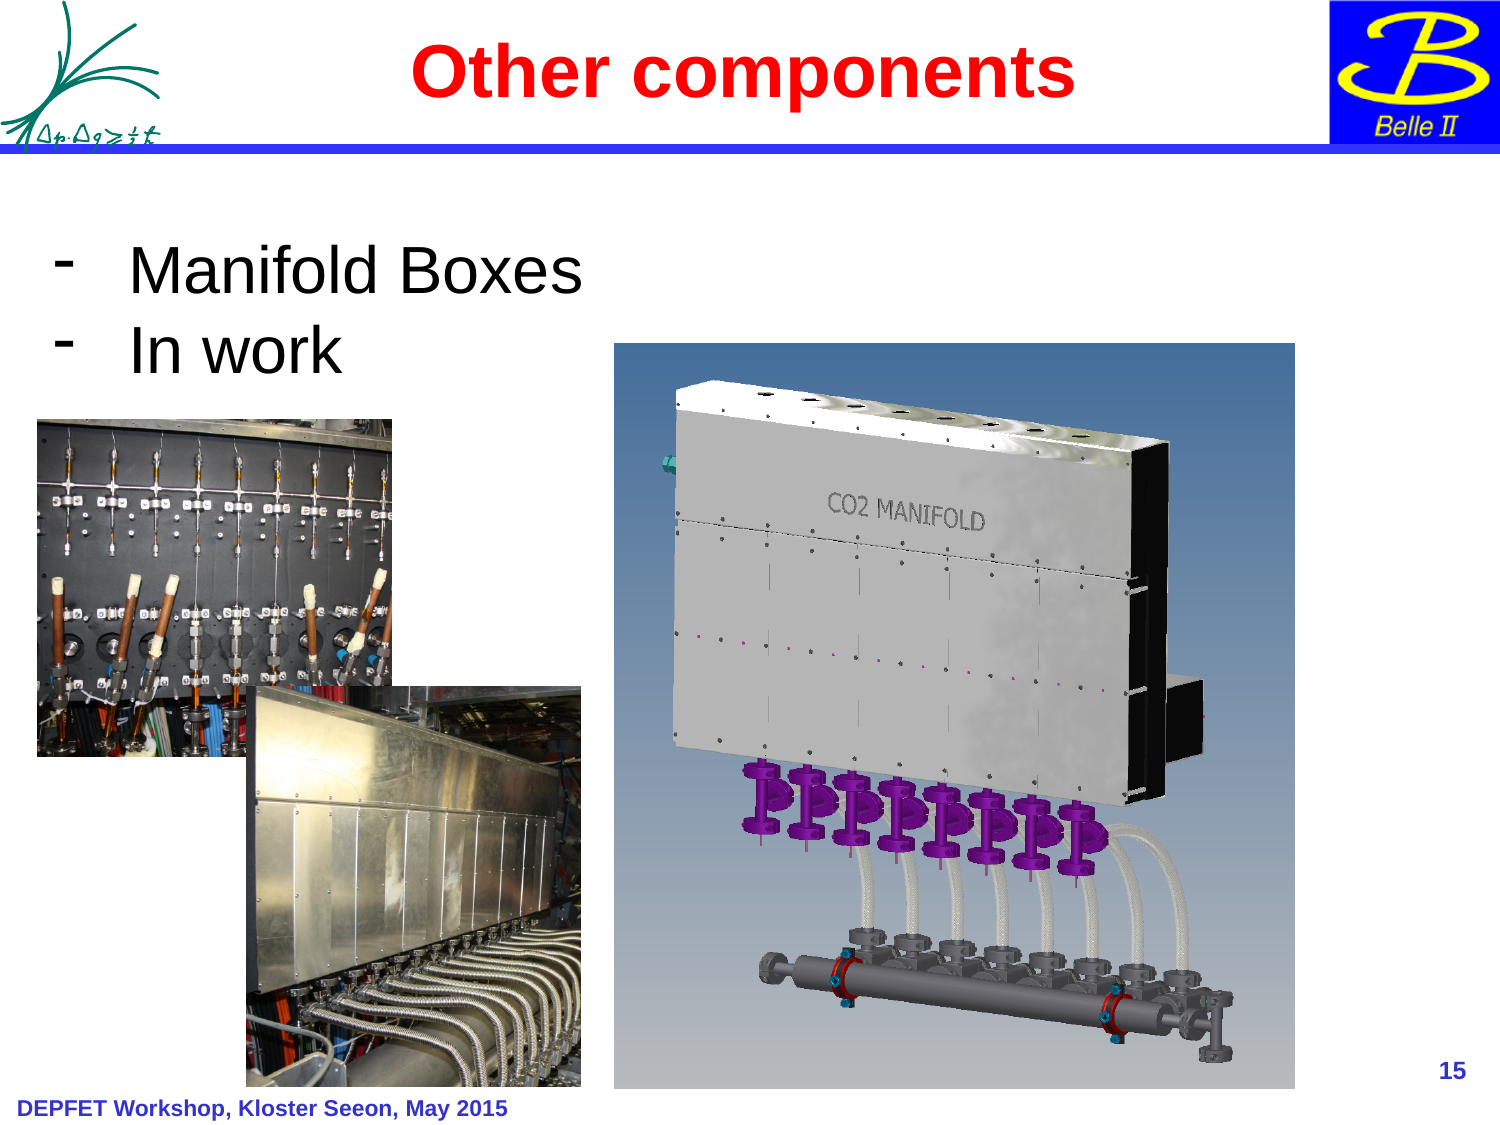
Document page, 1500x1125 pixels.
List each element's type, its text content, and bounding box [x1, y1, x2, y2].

title Other components [159, 0, 1330, 137]
picture [1328, 0, 1500, 144]
picture [613, 343, 1295, 1089]
text_box Manifold Boxes In work [38, 219, 789, 555]
picture [37, 419, 582, 1087]
slide_number 15 [1405, 1046, 1500, 1125]
